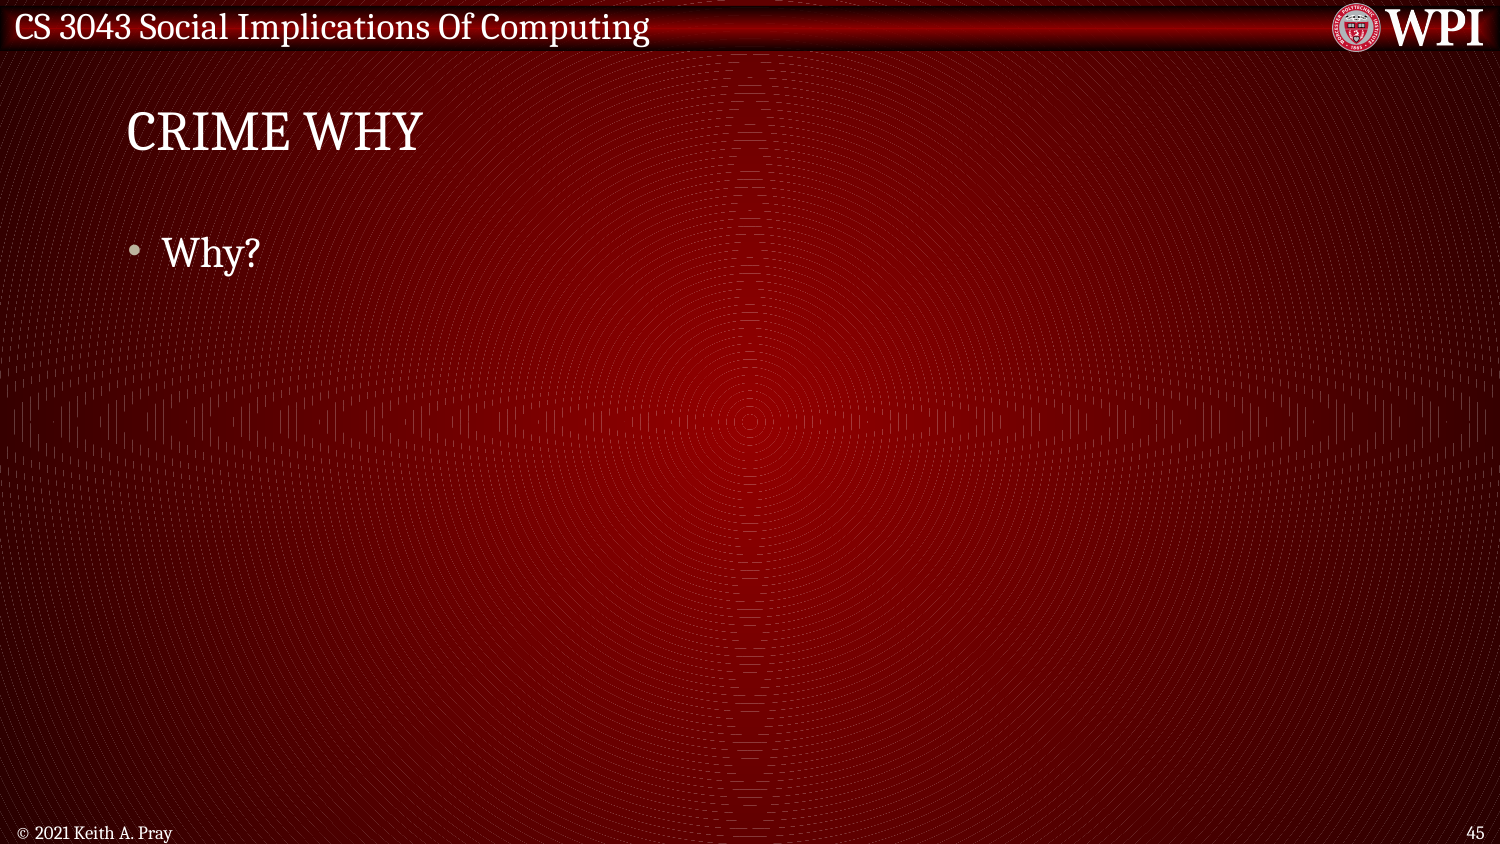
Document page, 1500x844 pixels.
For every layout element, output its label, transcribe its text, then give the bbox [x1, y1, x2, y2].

title Crime Why [112, 59, 1388, 210]
slide_number 45 [1397, 819, 1500, 844]
footer © 2021 Keith A. Pray [0, 819, 913, 844]
picture [1332, 3, 1483, 52]
list Why? [112, 221, 1388, 772]
